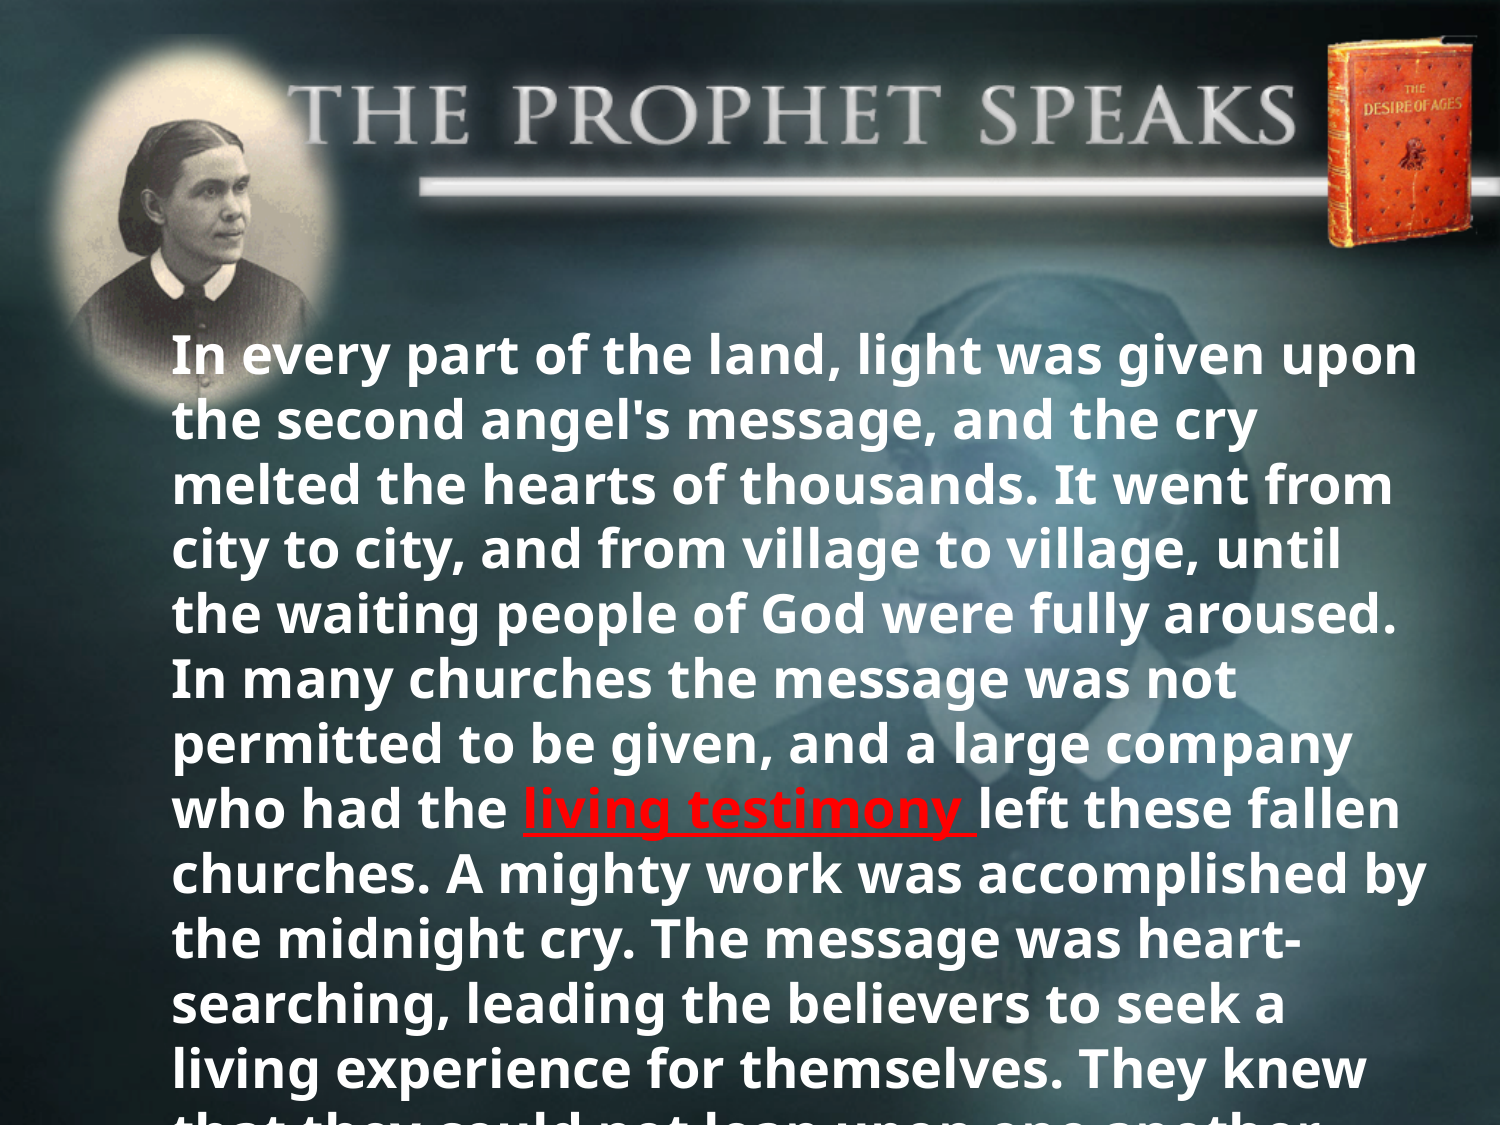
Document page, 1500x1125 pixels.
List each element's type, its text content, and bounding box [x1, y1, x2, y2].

list In every part of the land, light was given upon the second angel's message, and the cry melted the hearts of thousands. It went from city to city, and from village to village, until the waiting people of God were fully aroused. In many churches the message was not permitted to be given, and a large company who had the living testimony left these fallen churches. A mighty work was accomplished by the midnight cry. The message was heart-searching, leading the believers to seek a living experience for themselves. They knew that they could not lean upon one another. {EW 238.3} [99, 312, 1450, 1055]
picture [0, 0, 1500, 1125]
